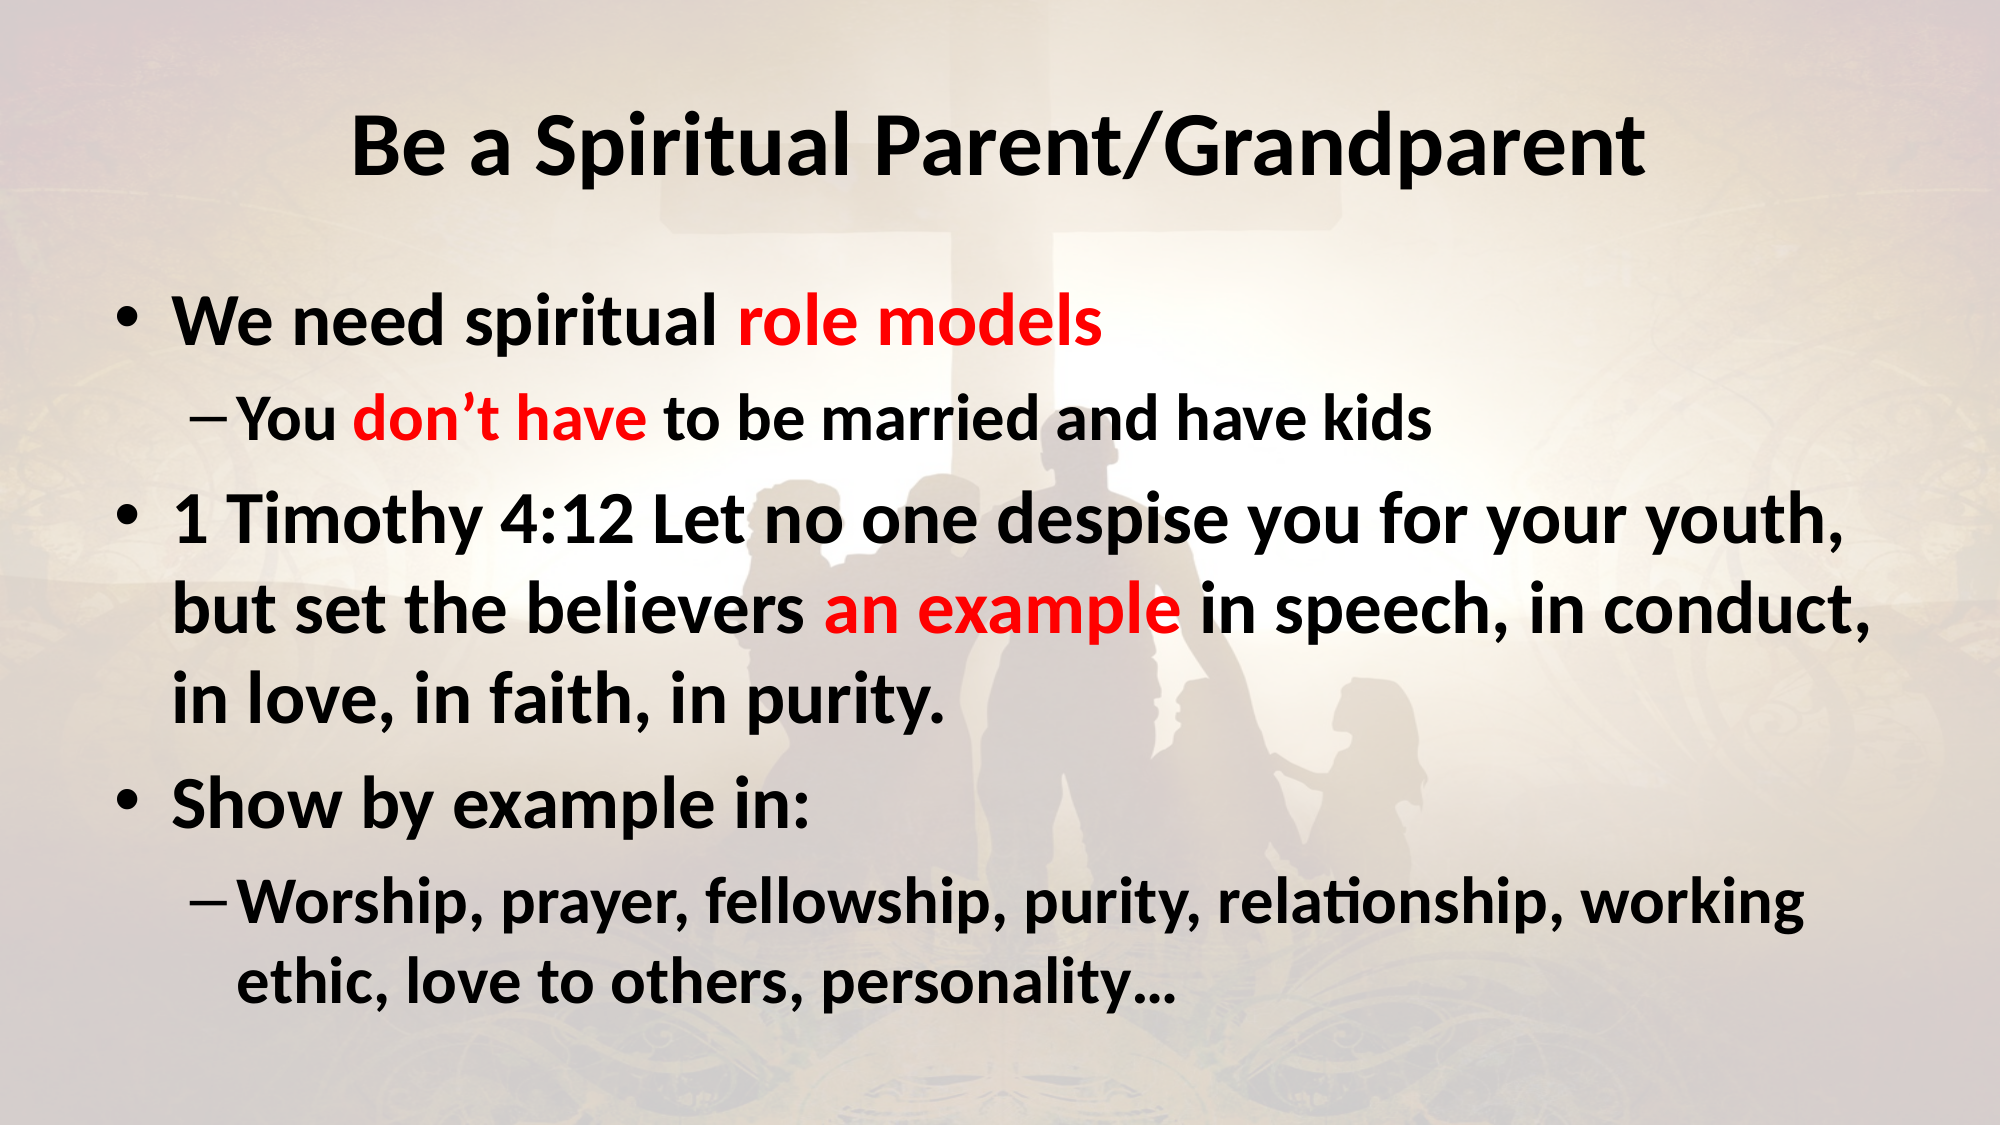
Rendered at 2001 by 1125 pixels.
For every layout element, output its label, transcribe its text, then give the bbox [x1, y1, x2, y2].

list We need spiritual role models You don’t have to be married and have kids 1 Timothy 4:12 Let no one despise you for your youth, but set the believers an example in speech, in conduct, in love, in faith, in purity. Show by example in: Worship, prayer, fellowship, purity, relationship, working ethic, love to others, personality… [99, 262, 1900, 1088]
title Be a Spiritual Parent/Grandparent [99, 45, 1900, 233]
